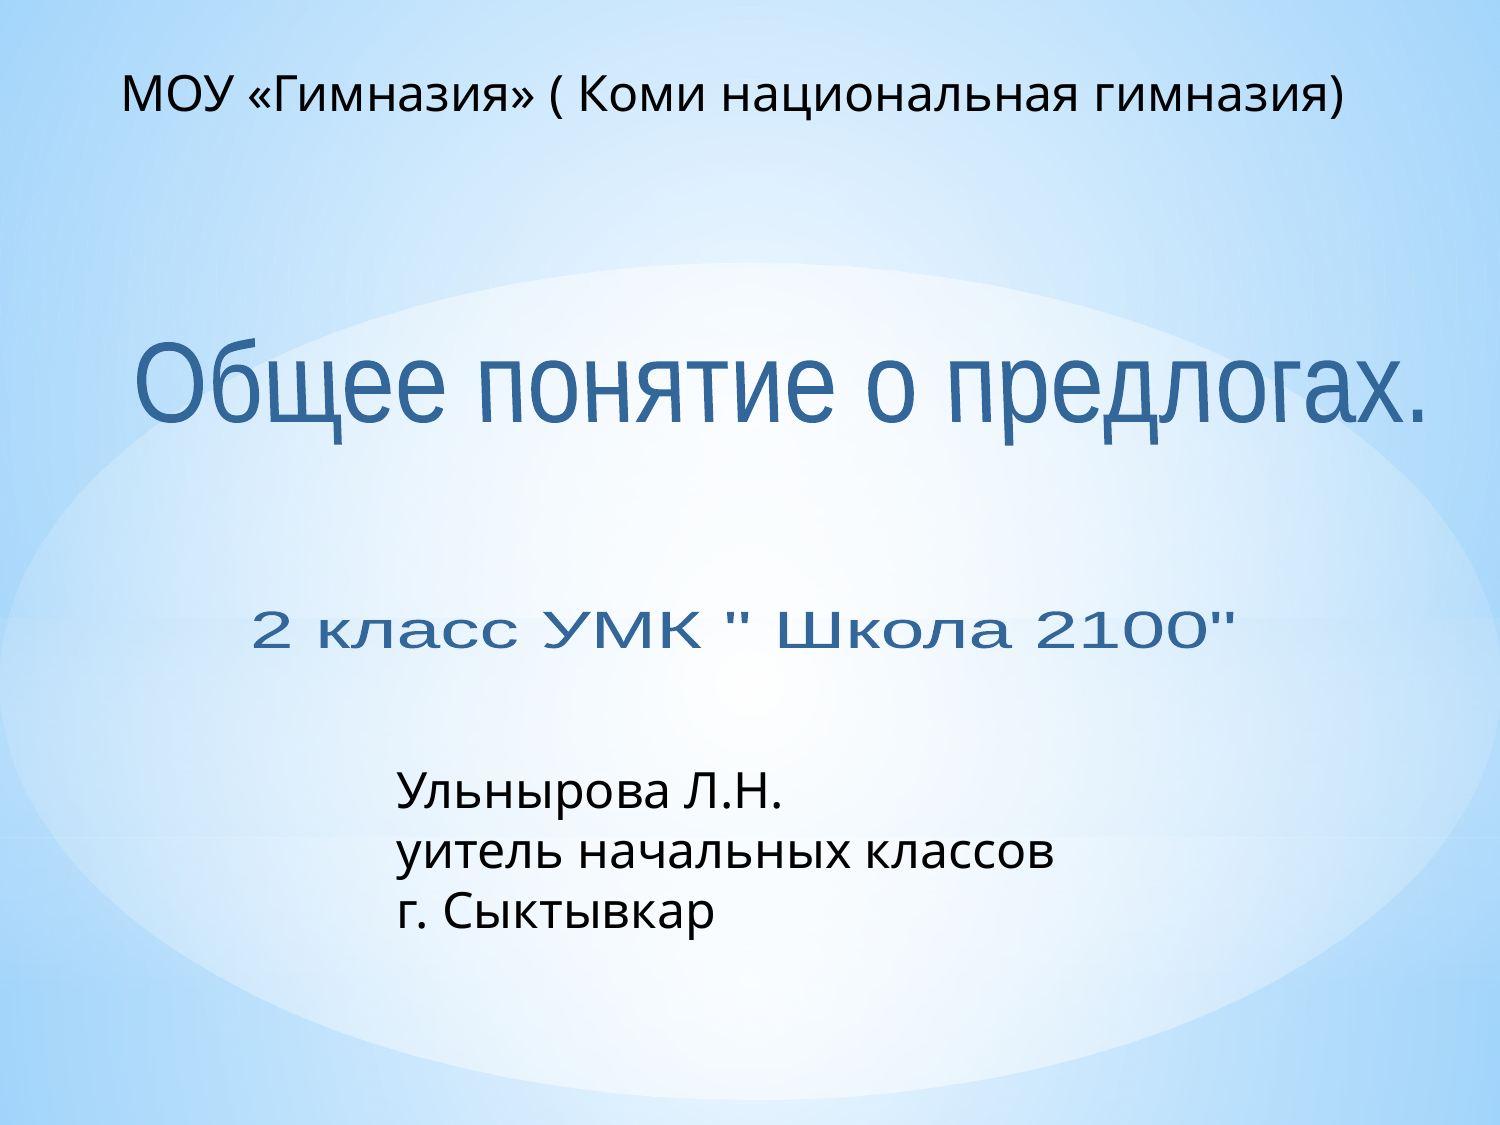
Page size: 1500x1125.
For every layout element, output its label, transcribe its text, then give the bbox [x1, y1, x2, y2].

text_box Ульнырова Л.Н. уитель начальных классов г. Сыктывкар [381, 751, 1127, 947]
text_box МОУ «Гимназия» ( Коми национальная гимназия) [64, 54, 1400, 570]
